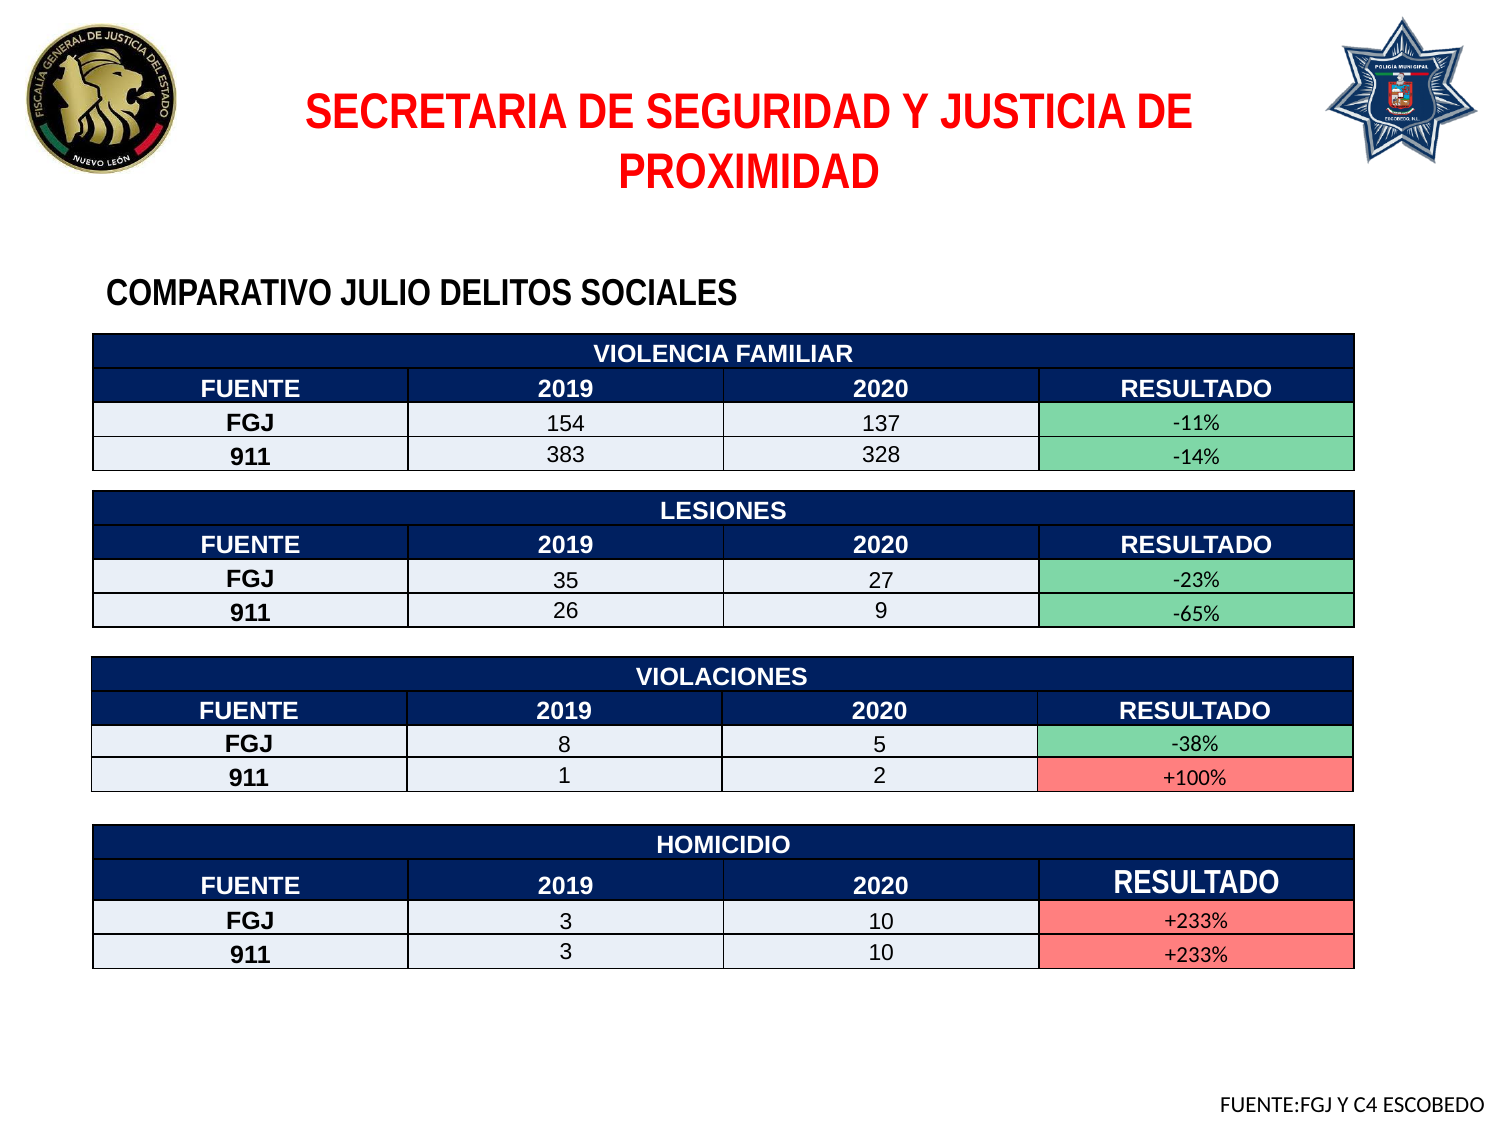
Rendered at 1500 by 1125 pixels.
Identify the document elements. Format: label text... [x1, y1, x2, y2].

table_cell RESULTADO [1040, 369, 1353, 401]
table_header VIOLACIONES [92, 658, 1352, 690]
table_cell 8 [408, 726, 721, 756]
picture [25, 23, 177, 175]
table_cell 2020 [724, 526, 1038, 558]
table_cell 10 [724, 901, 1038, 933]
table_cell FGJ [92, 726, 406, 756]
table_cell 9 [724, 594, 1038, 626]
table_cell FUENTE [94, 526, 407, 558]
table_cell 2019 [409, 526, 723, 558]
table_cell 5 [723, 726, 1037, 756]
table_cell 328 [724, 437, 1038, 470]
table_cell 911 [94, 437, 407, 470]
table_cell 2019 [409, 860, 723, 899]
table_cell 911 [92, 758, 406, 791]
table_cell 35 [409, 560, 723, 592]
text_box COMPARATIVO JULIO DELITOS SOCIALES [91, 260, 1199, 320]
table_cell 137 [724, 403, 1038, 436]
table_cell 2019 [409, 369, 723, 401]
table_cell -14% [1040, 437, 1353, 470]
text_box SECRETARIA DE SEGURIDAD Y JUSTICIA DE PROXIMIDAD [284, 71, 1215, 206]
table_header VIOLENCIA FAMILIAR [94, 335, 1353, 367]
table_cell 911 [94, 594, 407, 626]
table_cell FGJ [94, 560, 407, 592]
table_cell FGJ [94, 901, 407, 933]
table_cell 3 [409, 901, 723, 933]
table_cell +233% [1040, 901, 1353, 933]
table_cell FUENTE [92, 692, 406, 724]
table_cell 2020 [724, 860, 1038, 899]
table_cell RESULTADO [1040, 860, 1353, 899]
table_cell 27 [724, 560, 1038, 592]
table_cell +233% [1040, 935, 1353, 968]
table_cell -38% [1038, 726, 1352, 756]
text_box FUENTE:FGJ Y C4 ESCOBEDO [1205, 1082, 1500, 1125]
table_cell 383 [409, 437, 723, 470]
picture [1320, 11, 1484, 175]
table_header HOMICIDIO [94, 826, 1353, 858]
table_header LESIONES [94, 492, 1353, 524]
table_cell 10 [724, 935, 1038, 968]
table_cell FUENTE [94, 860, 407, 899]
table_cell FUENTE [94, 369, 407, 401]
table_cell 1 [408, 758, 721, 791]
table_cell -11% [1040, 403, 1353, 436]
table_cell 2 [723, 758, 1037, 791]
table_cell 26 [409, 594, 723, 626]
table_cell 911 [94, 935, 407, 968]
table_cell -23% [1040, 560, 1353, 592]
table_cell 3 [409, 935, 723, 968]
table_cell FGJ [94, 403, 407, 436]
table_cell RESULTADO [1038, 692, 1352, 724]
table_cell 2020 [724, 369, 1038, 401]
table_cell RESULTADO [1040, 526, 1353, 558]
table_cell 154 [409, 403, 723, 436]
table_cell +100% [1038, 758, 1352, 791]
table_cell 2020 [723, 692, 1037, 724]
table_cell -65% [1040, 594, 1353, 626]
table_cell 2019 [408, 692, 721, 724]
